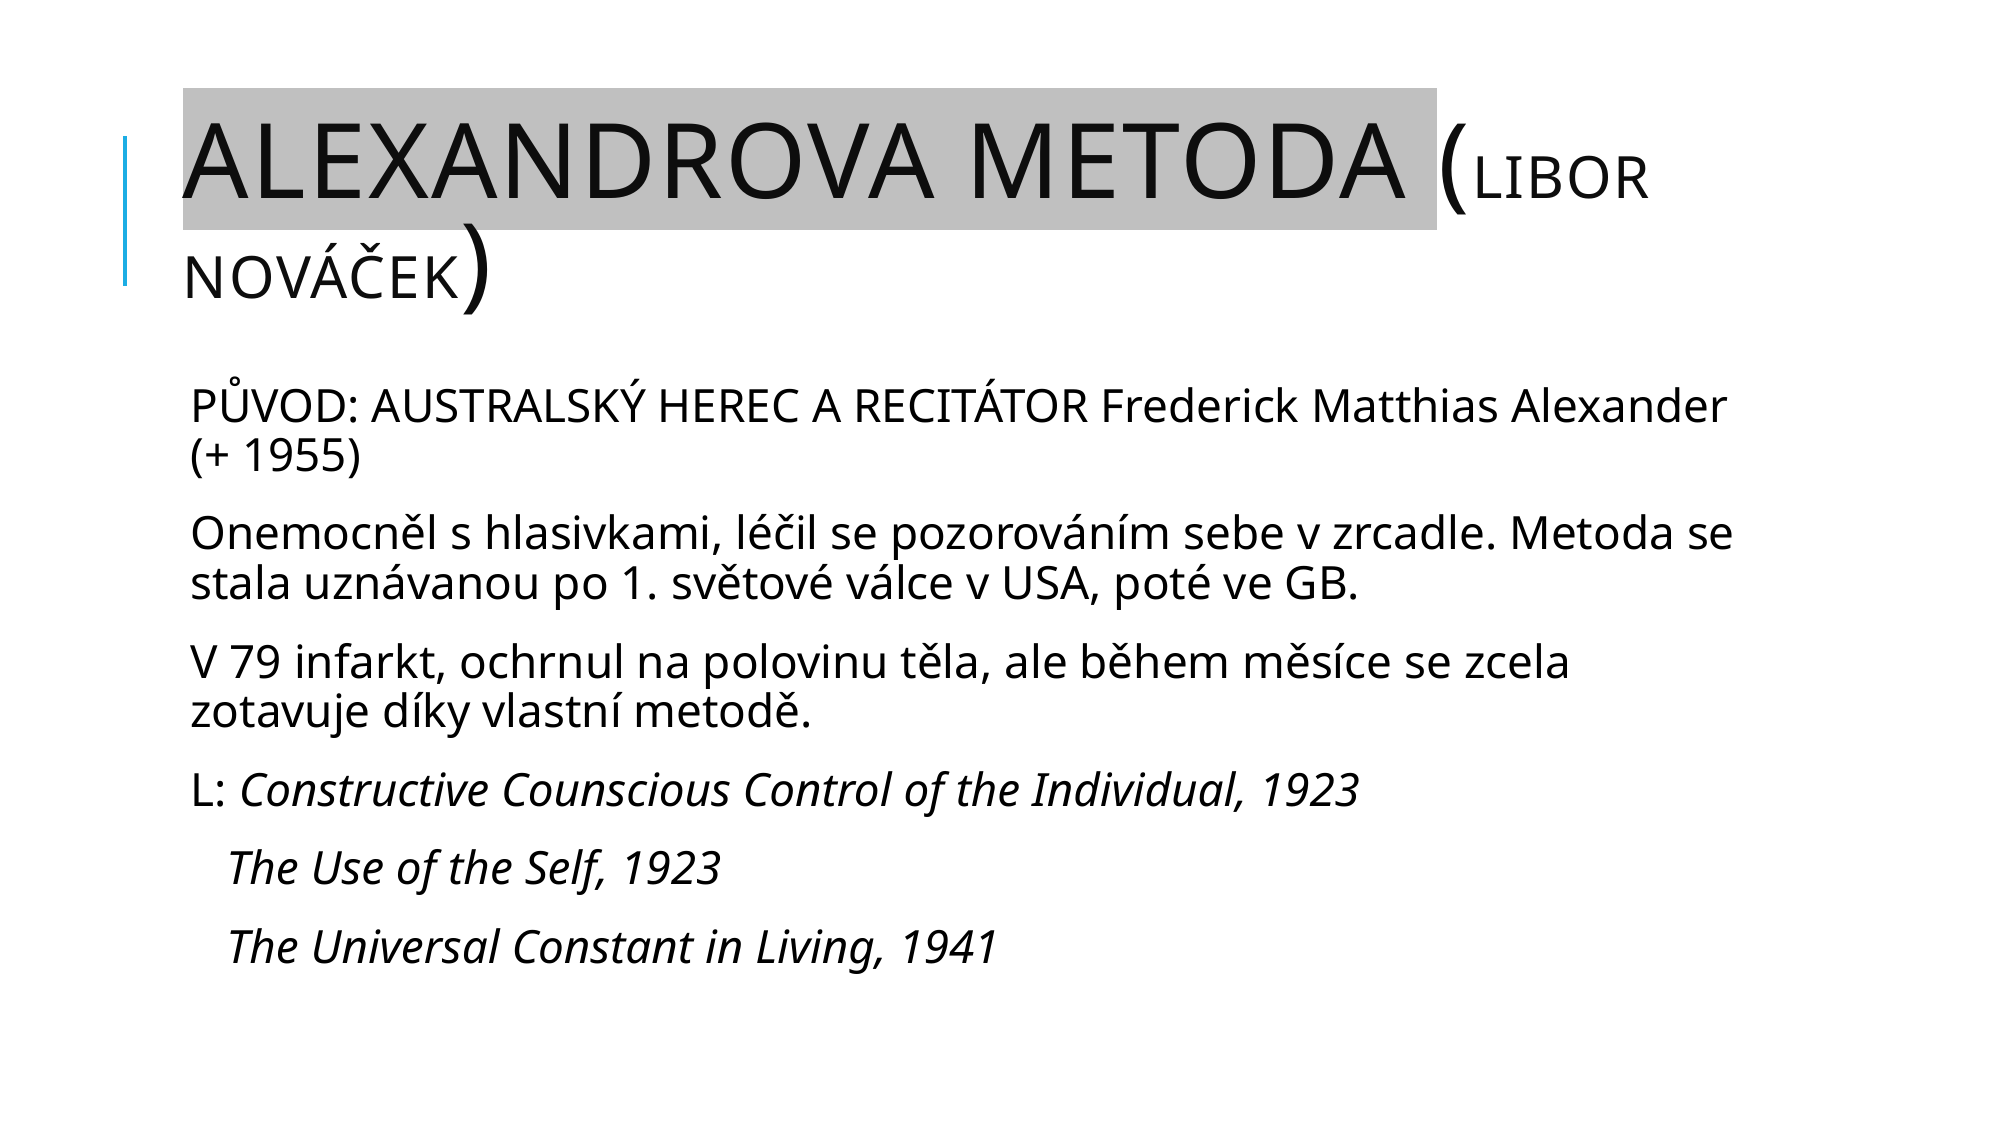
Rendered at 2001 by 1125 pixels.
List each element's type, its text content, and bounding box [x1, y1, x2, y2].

list PŮVOD: AUSTRALSKÝ HEREC A RECITÁTOR Frederick Matthias Alexander (+ 1955) Onemocněl s hlasivkami, léčil se pozorováním sebe v zrcadle. Metoda se stala uznávanou po 1. světové válce v USA, poté ve GB. V 79 infarkt, ochrnul na polovinu těla, ale během měsíce se zcela zotavuje díky vlastní metodě. L: Constructive Counscious Control of the Individual, 1923 The Use of the Self, 1923 The Universal Constant in Living, 1941 [168, 375, 1763, 1035]
title Alexandrova metoda (Libor Nováček) [168, 96, 1763, 342]
